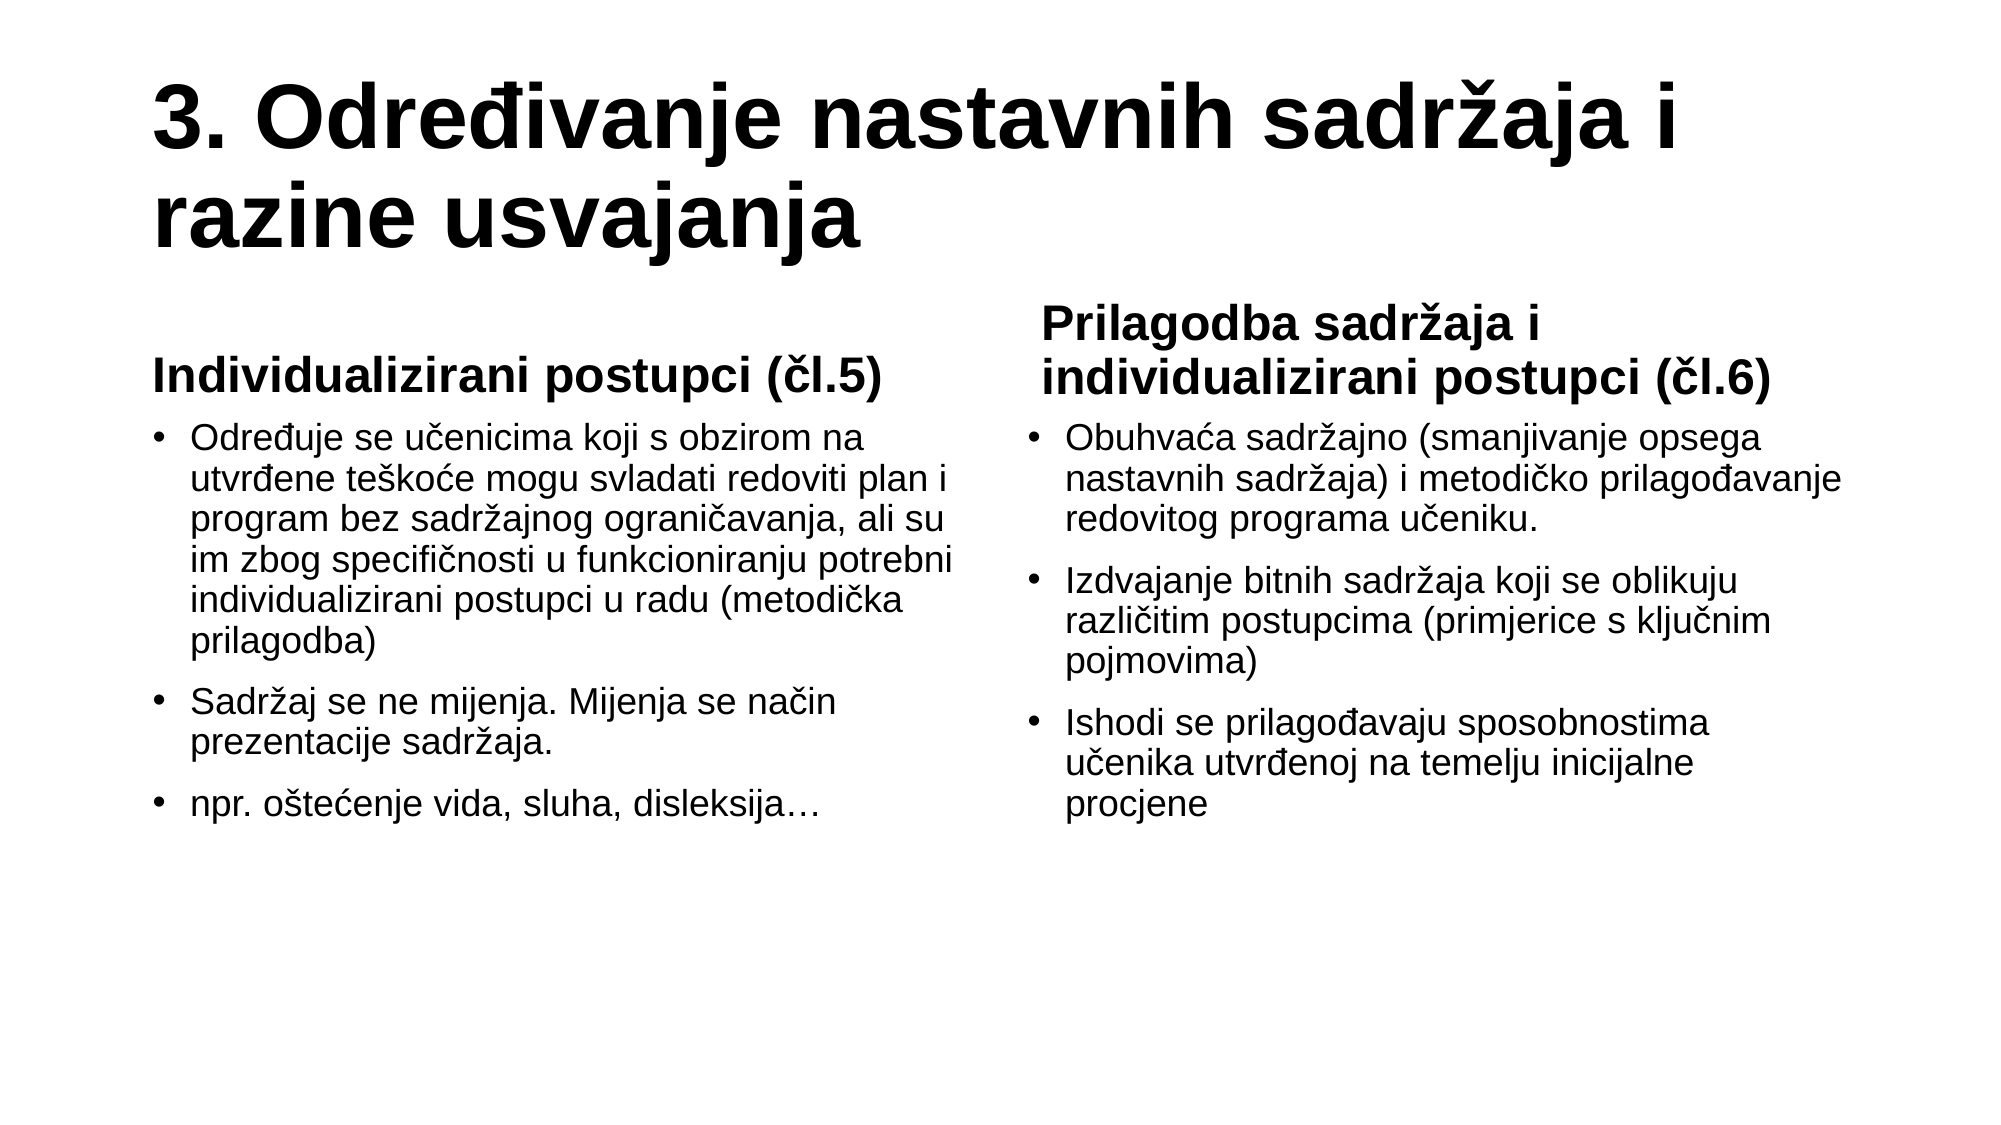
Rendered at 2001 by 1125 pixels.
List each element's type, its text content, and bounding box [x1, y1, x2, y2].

list Obuhvaća sadržajno (smanjivanje opsega nastavnih sadržaja) i metodičko prilagođavanje redovitog programa učeniku. Izdvajanje bitnih sadržaja koji se oblikuju različitim postupcima (primjerice s ključnim pojmovima) Ishodi se prilagođavaju sposobnostima učenika utvrđenoj na temelju inicijalne procjene [1012, 410, 1863, 1016]
list Prilagodba sadržaja i individualizirani postupci (čl.6) [1026, 277, 1877, 413]
list Individualizirani postupci (čl.5) [137, 278, 984, 410]
title 3. Određivanje nastavnih sadržaja i razine usvajanja [137, 59, 1863, 278]
list Određuje se učenicima koji s obzirom na utvrđene teškoće mogu svladati redoviti plan i program bez sadržajnog ograničavanja, ali su im zbog specifičnosti u funkcioniranju potrebni individualizirani postupci u radu (metodička prilagodba) Sadržaj se ne mijenja. Mijenja se način prezentacije sadržaja. npr. oštećenje vida, sluha, disleksija… [137, 410, 984, 1016]
